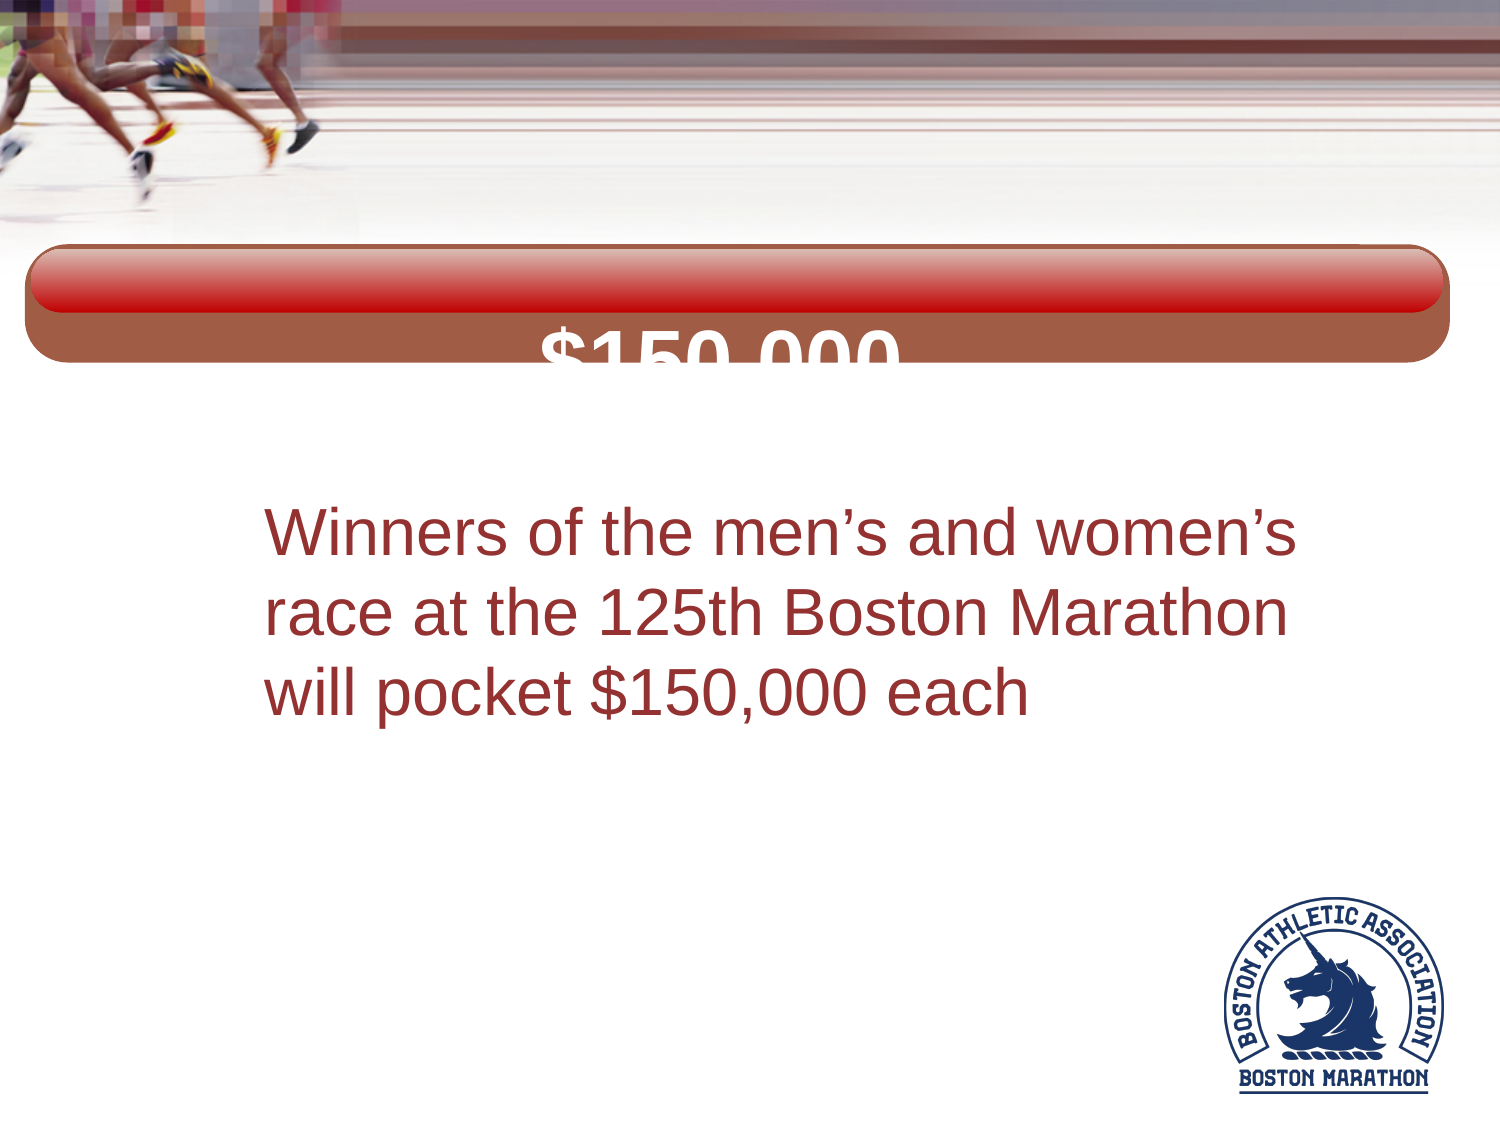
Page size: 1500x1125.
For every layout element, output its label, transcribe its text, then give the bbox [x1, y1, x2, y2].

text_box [24, 196, 1451, 363]
picture [0, 0, 1500, 1125]
title Winners of the men’s and women’s race at the 125th Boston Marathon will pocket $150,000 each [249, 549, 1342, 669]
